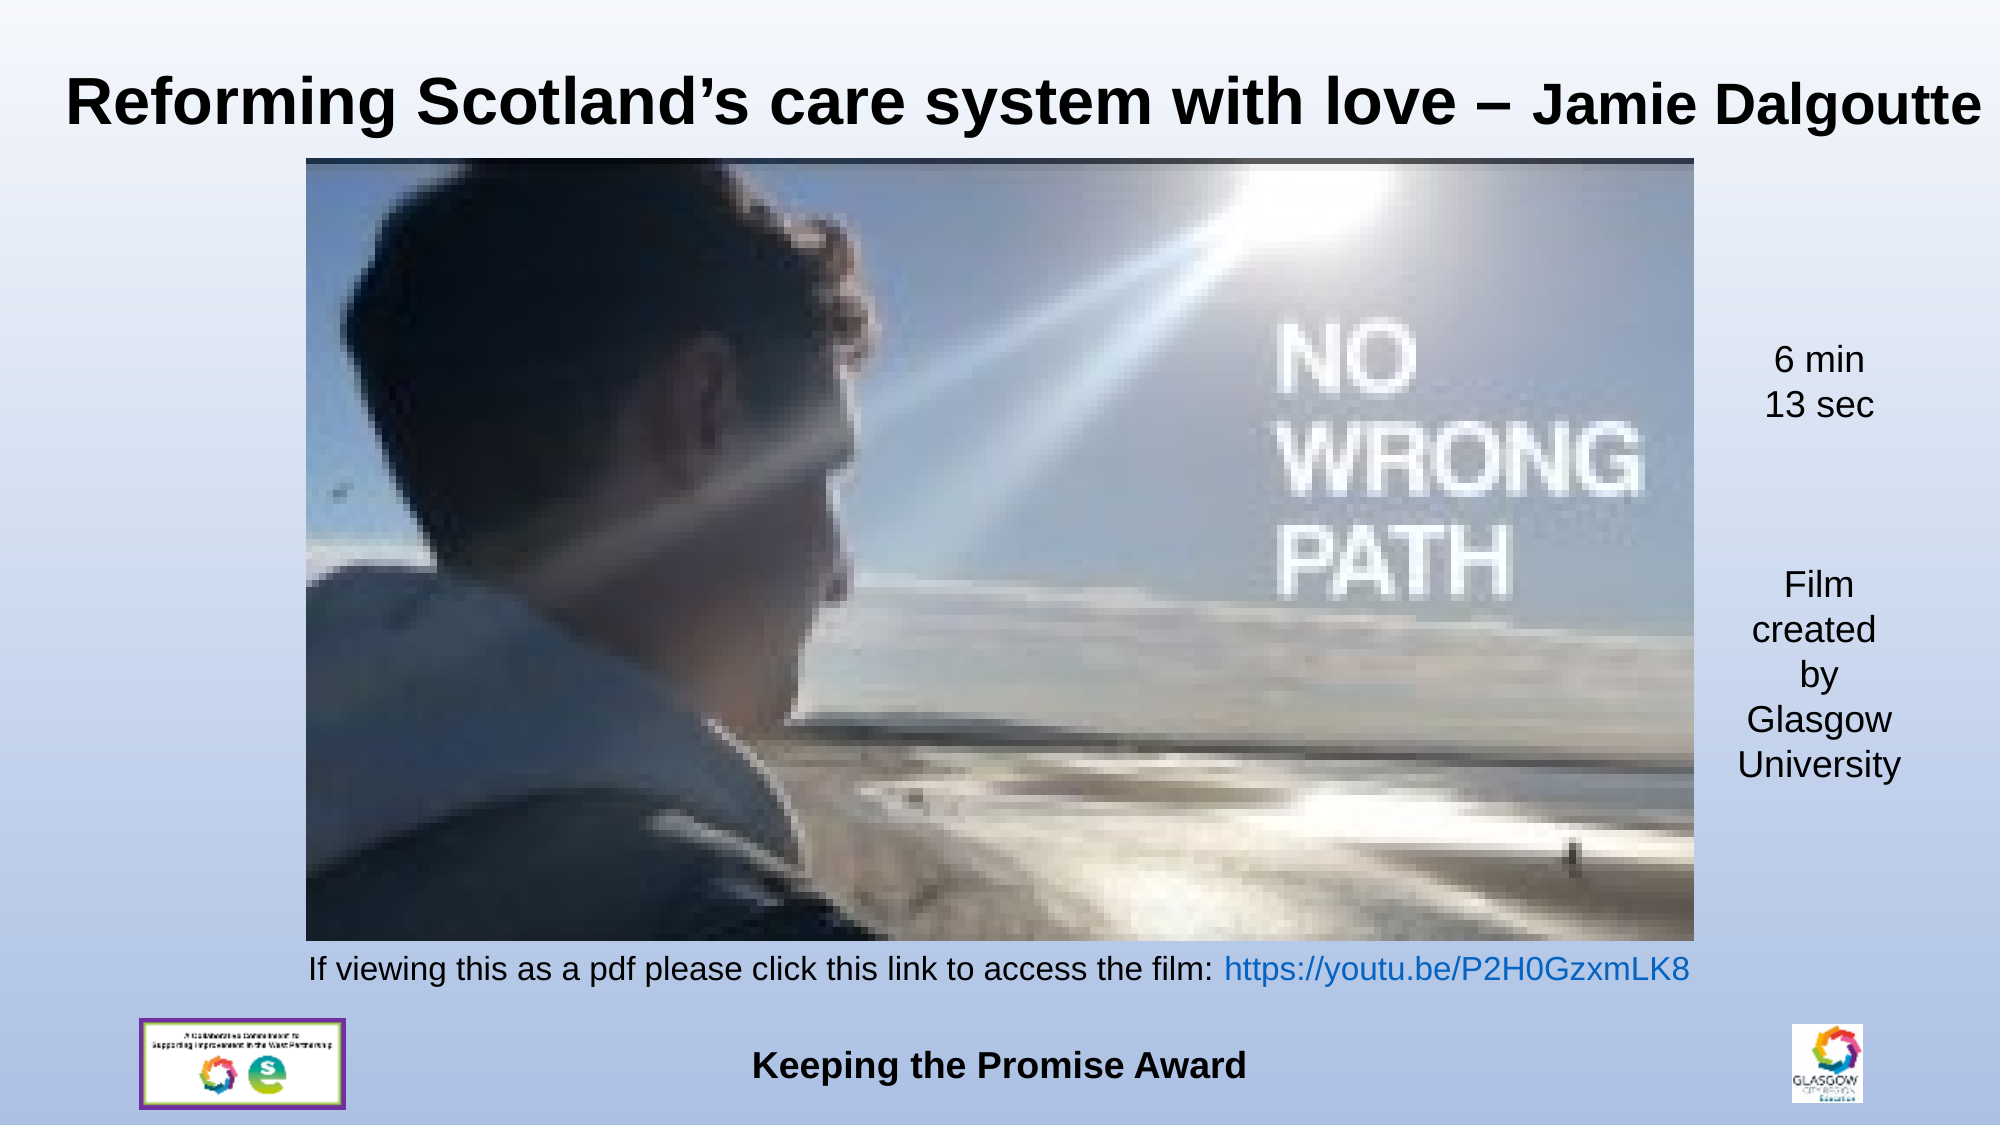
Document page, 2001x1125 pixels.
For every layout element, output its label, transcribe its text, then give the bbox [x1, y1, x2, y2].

text_box If viewing this as a pdf please click this link to access the film: https://youtu.be/P2H0GzxmLK8 [293, 941, 1707, 999]
title Reforming Scotland’s care system with love – Jamie Dalgoutte [50, 0, 2000, 212]
picture [139, 1018, 346, 1110]
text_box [305, 157, 1695, 942]
picture [1792, 1024, 1863, 1103]
text_box 6 min 13 sec Film created by Glasgow University [1719, 327, 1920, 793]
